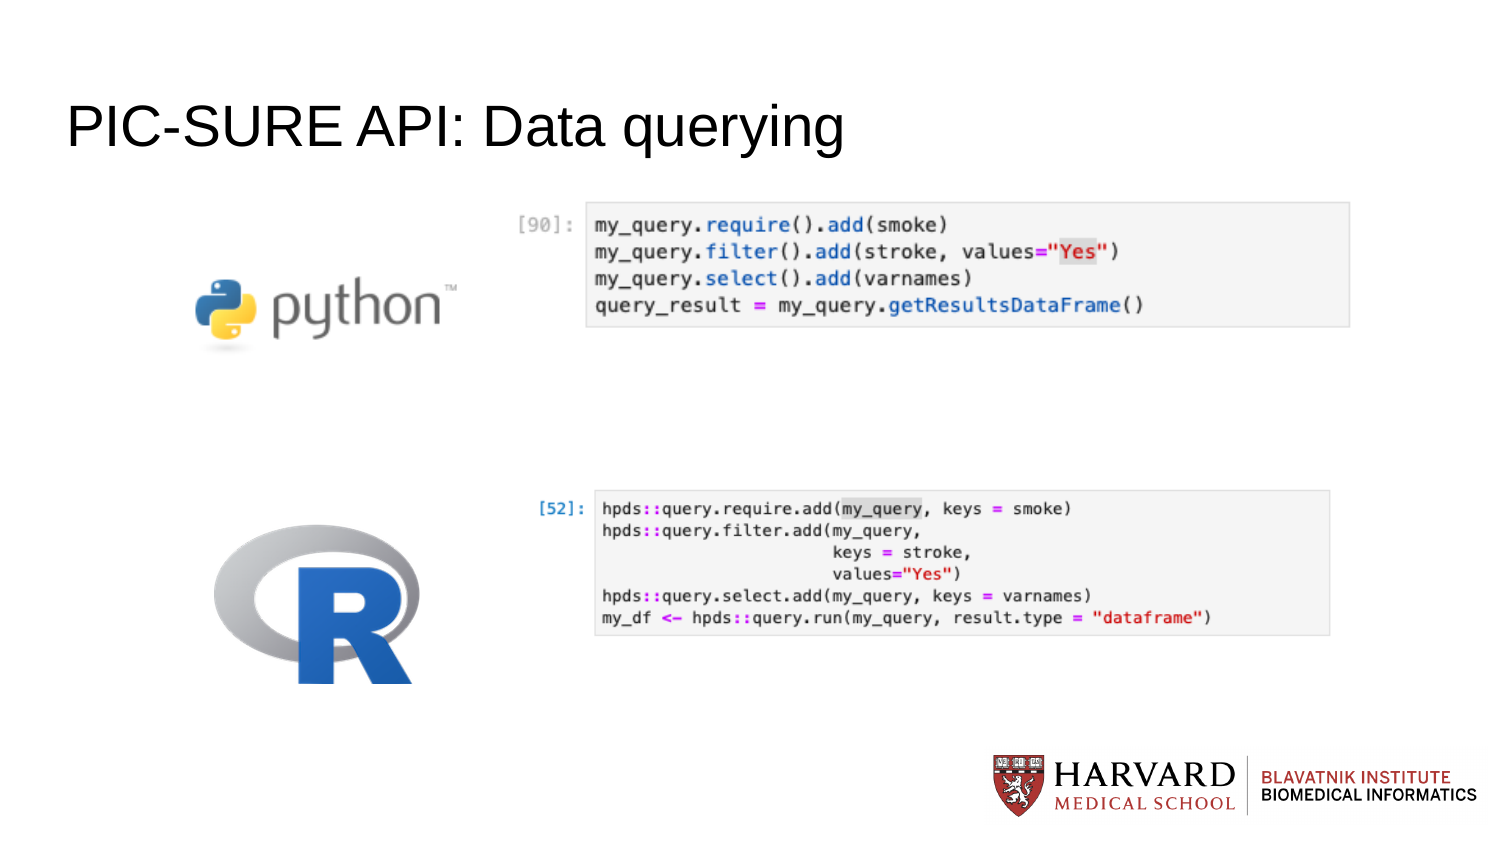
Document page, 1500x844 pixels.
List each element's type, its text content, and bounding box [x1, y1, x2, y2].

picture [214, 524, 420, 684]
picture [151, 260, 482, 373]
title PIC-SURE API: Data querying [51, 72, 1449, 167]
picture [984, 746, 1488, 825]
picture [527, 481, 1342, 641]
picture [506, 191, 1364, 350]
